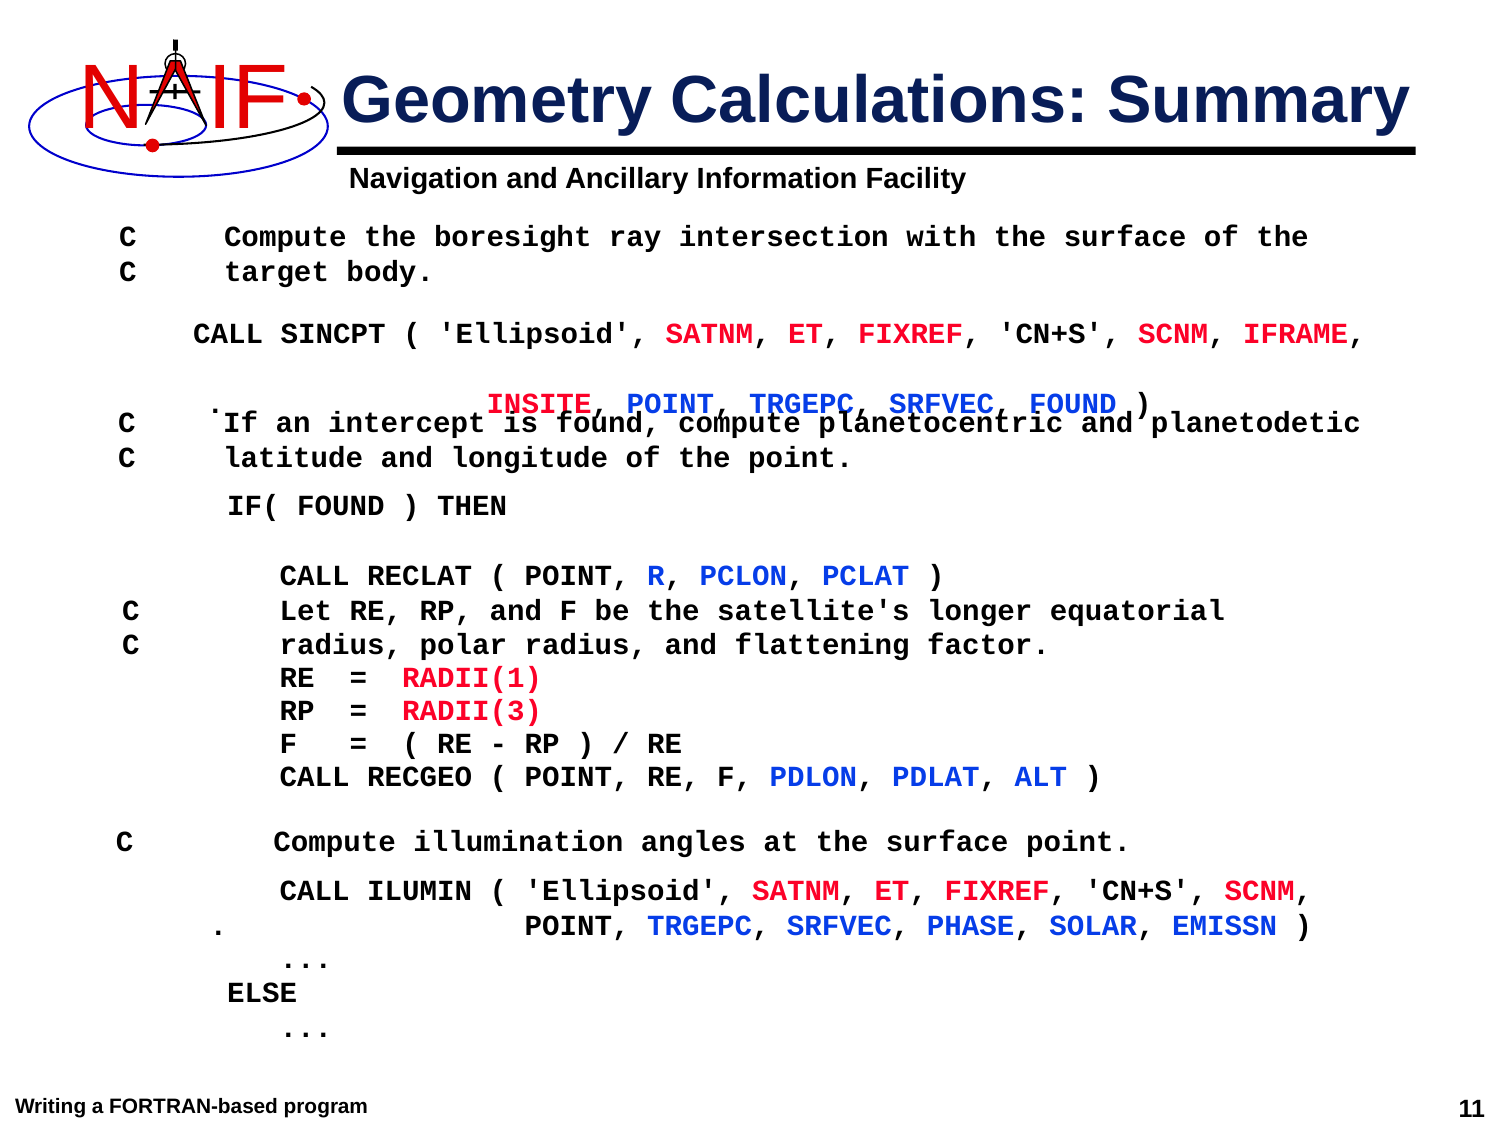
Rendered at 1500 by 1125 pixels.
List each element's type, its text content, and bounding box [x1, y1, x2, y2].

title Geometry Calculations: Summary [330, 61, 1423, 141]
footer Writing a FORTRAN-based program [0, 1084, 475, 1125]
text_box CALL SINCPT ( 'Ellipsoid', SATNM, ET, FIXREF, 'CN+S', SCNM, IFRAME, . INSITE, POINT, TRGEPC, SRFVEC, FOUND ) [69, 307, 1437, 395]
text_box IF( FOUND ) THEN CALL RECLAT ( POINT, R, PCLON, PCLAT ) C Let RE, RP, and F be the satellite's longer equatorial C radius, polar radius, and flattening factor. RE = RADII(1) RP = RADII(3) F = ( RE - RP ) / RE CALL RECGEO ( POINT, RE, F, PDLON, PDLAT, ALT ) [107, 478, 1500, 800]
text_box C Compute illumination angles at the surface point. [100, 814, 1500, 865]
text_box CALL ILUMIN ( 'Ellipsoid', SATNM, ET, FIXREF, 'CN+S', SCNM, . POINT, TRGEPC, SRFVEC, PHASE, SOLAR, EMISSN ) ... ELSE ... [107, 865, 1492, 1051]
slide_number 11 [1187, 1084, 1500, 1125]
text_box C Compute the boresight ray intersection with the surface of the C target body. [69, 209, 1487, 295]
text_box C If an intercept is found, compute planetocentric and planetodetic C latitude and longitude of the point. [50, 395, 1437, 481]
